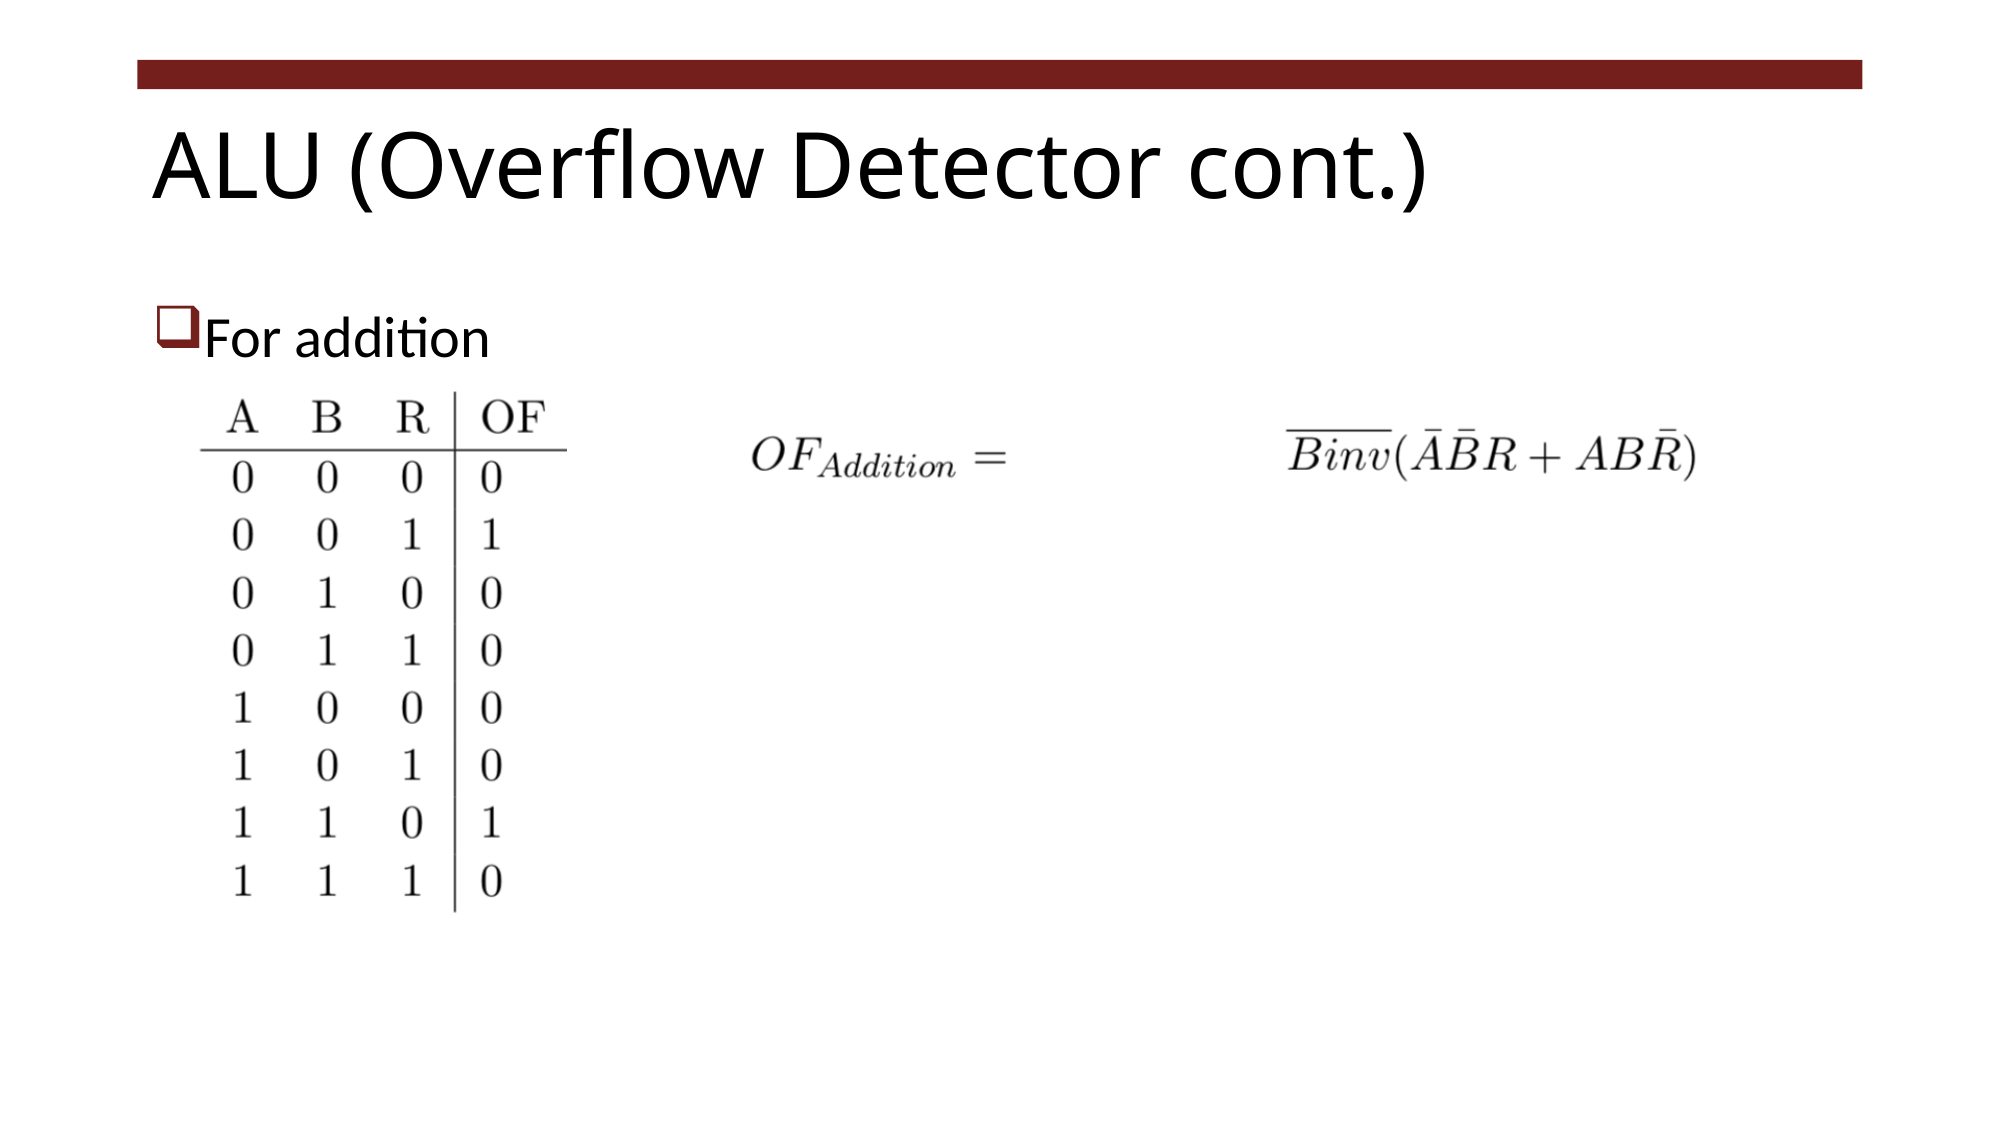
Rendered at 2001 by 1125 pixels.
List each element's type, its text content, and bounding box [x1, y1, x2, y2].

text_box For addition [137, 299, 1863, 1103]
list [189, 390, 567, 918]
title ALU (Overflow Detector cont.) [137, 59, 1863, 278]
picture [735, 390, 1713, 491]
